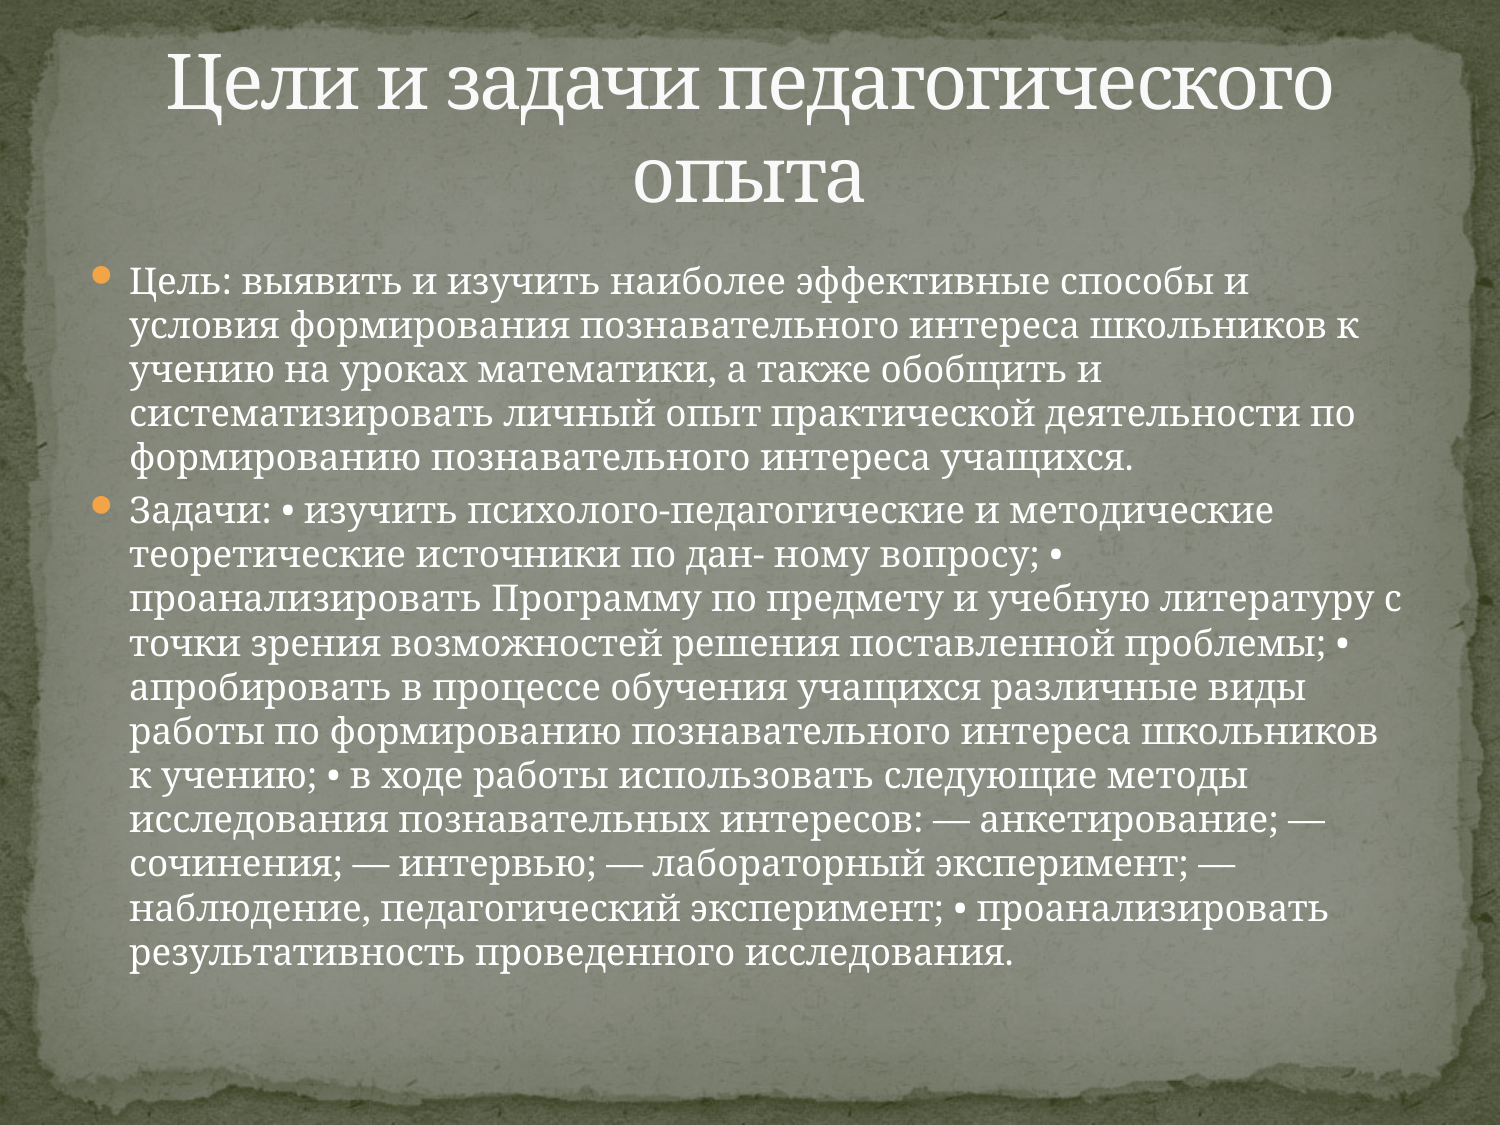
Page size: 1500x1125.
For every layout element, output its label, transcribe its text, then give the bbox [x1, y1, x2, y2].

title Цели и задачи педагогического опыта [74, 24, 1425, 225]
list Цель: выявить и изучить наиболее эффективные способы и условия формирования познавательного интереса школьников к учению на уроках математики, а также обобщить и систематизировать личный опыт практической деятельности по формированию познавательного интереса учащихся. Задачи: • изучить психолого-педагогические и методические теоретические источники по дан- ному вопросу; • проанализировать Программу по предмету и учебную литературу с точки зрения возможностей решения поставленной проблемы; • апробировать в процессе обучения учащихся различные виды работы по формированию познавательного интереса школьников к учению; • в ходе работы использовать следующие методы исследования познавательных интересов: — анкетирование; — сочинения; — интервью; — лабораторный эксперимент; — наблюдение, педагогический эксперимент; • проанализировать результативность проведенного исследования. [75, 249, 1425, 1000]
